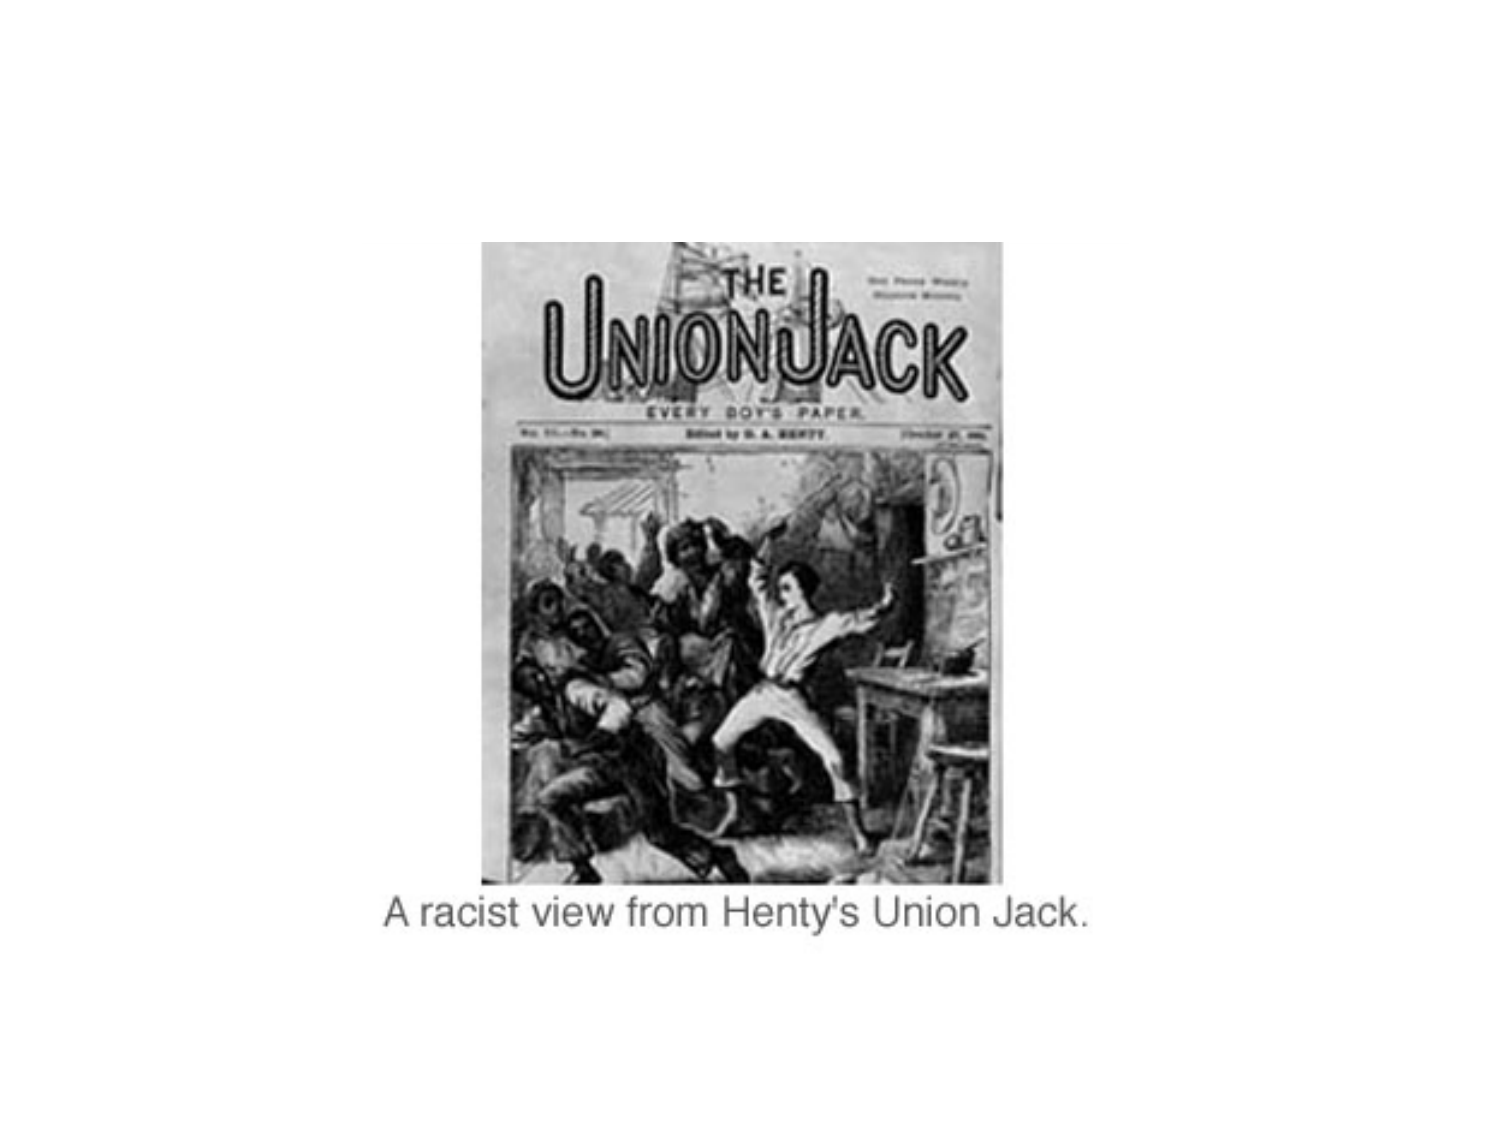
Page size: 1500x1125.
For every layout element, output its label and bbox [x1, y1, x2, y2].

picture [362, 242, 1129, 963]
